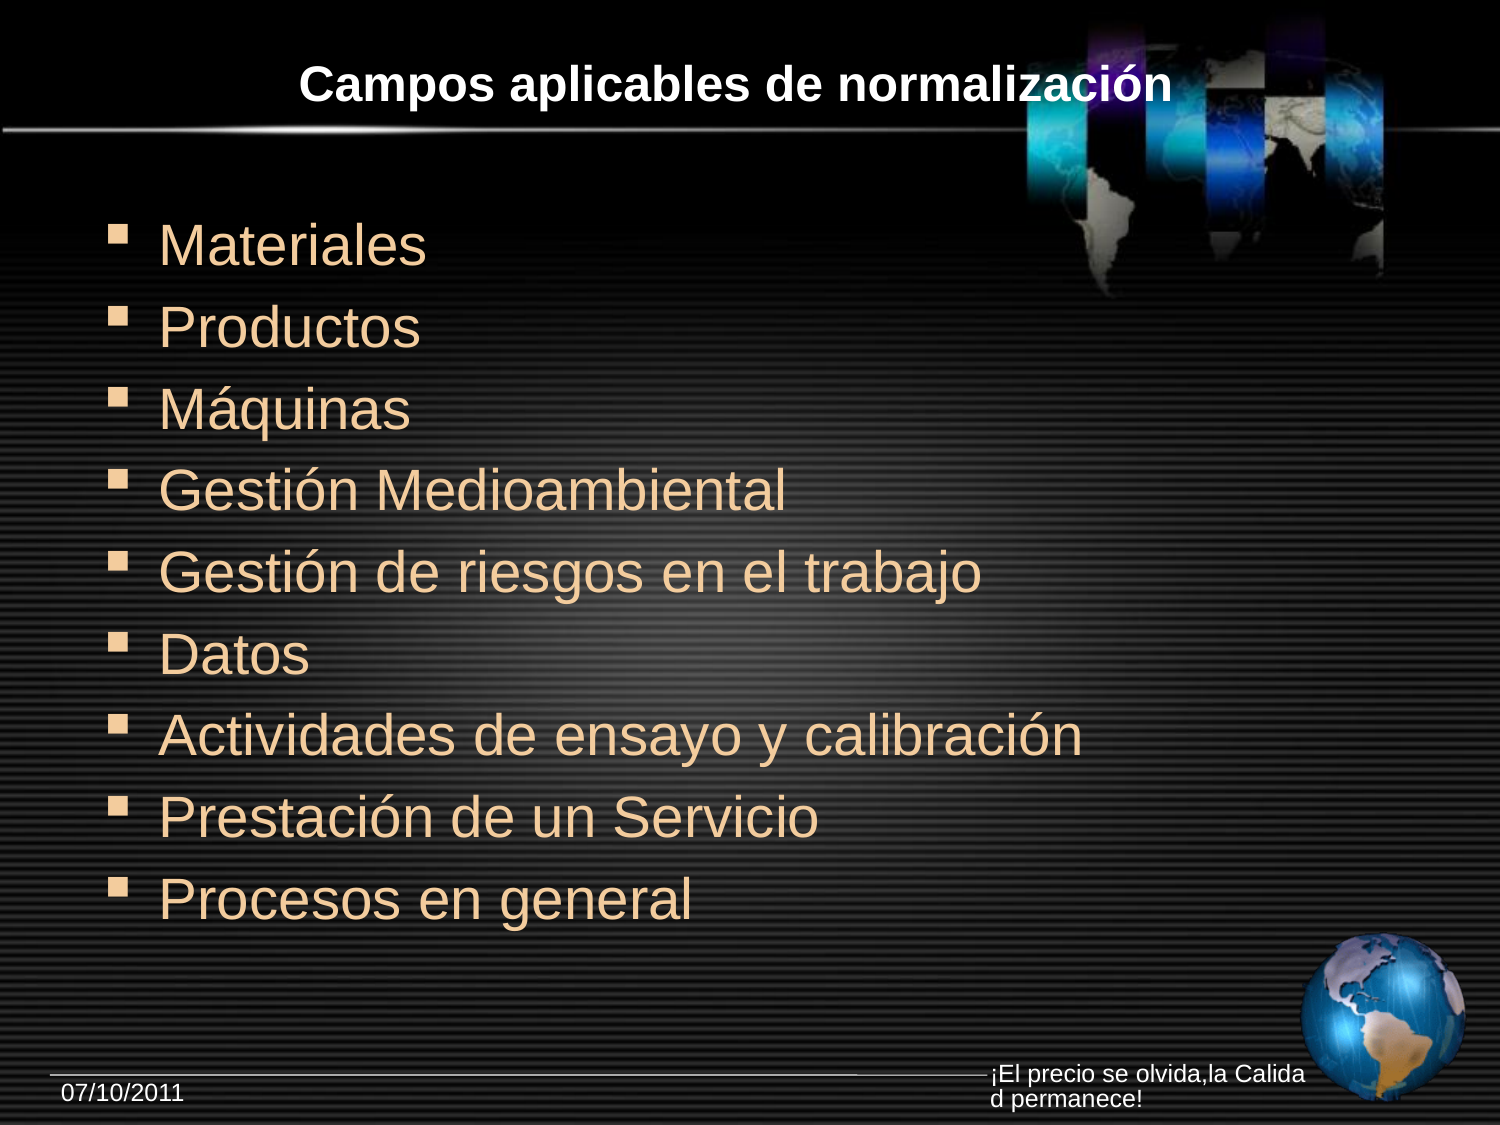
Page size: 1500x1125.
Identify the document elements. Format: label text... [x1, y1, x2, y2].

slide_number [45, 1068, 247, 1110]
list Materiales Productos Máquinas Gestión Medioambiental Gestión de riesgos en el trabajo Datos Actividades de ensayo y calibración Prestación de un Servicio Procesos en general [87, 199, 1426, 1051]
picture [0, 0, 1500, 1125]
title Campos aplicables de normalización [74, 43, 1412, 119]
footer ¡El precio se olvida,la Calidad permanece! [974, 1049, 1326, 1101]
